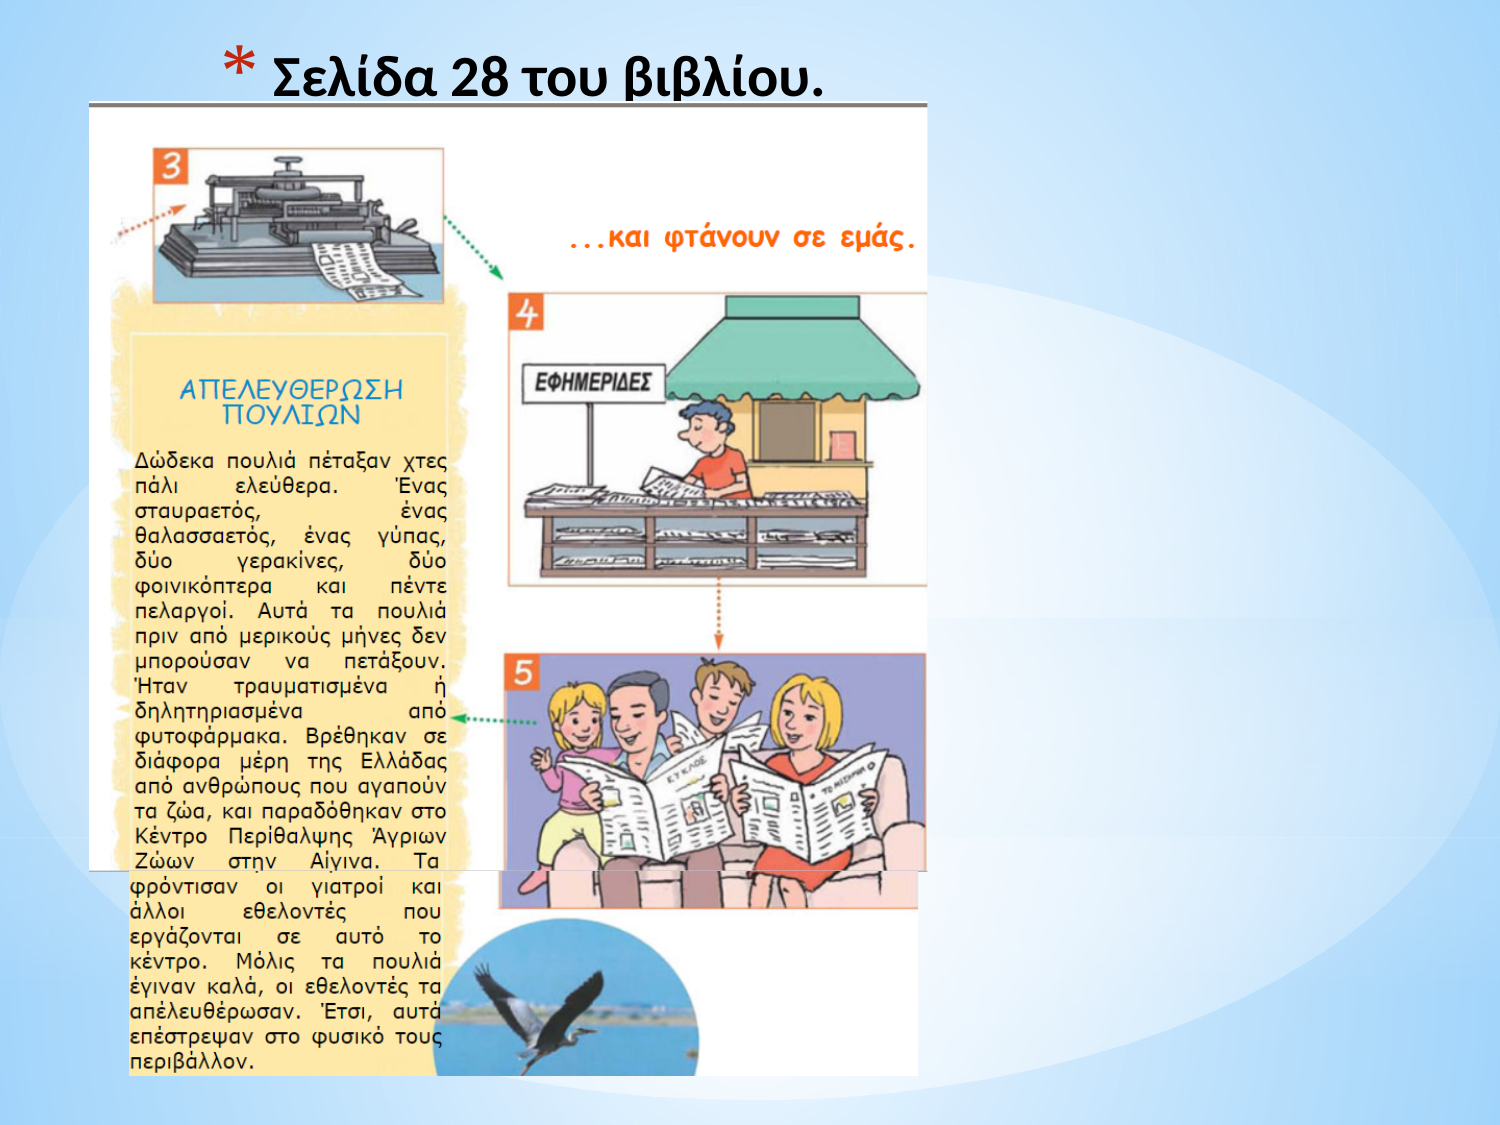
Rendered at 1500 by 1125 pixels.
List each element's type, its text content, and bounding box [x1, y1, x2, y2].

title Σελίδα 28 του βιβλίου. [206, 31, 1275, 219]
picture [88, 101, 928, 1076]
